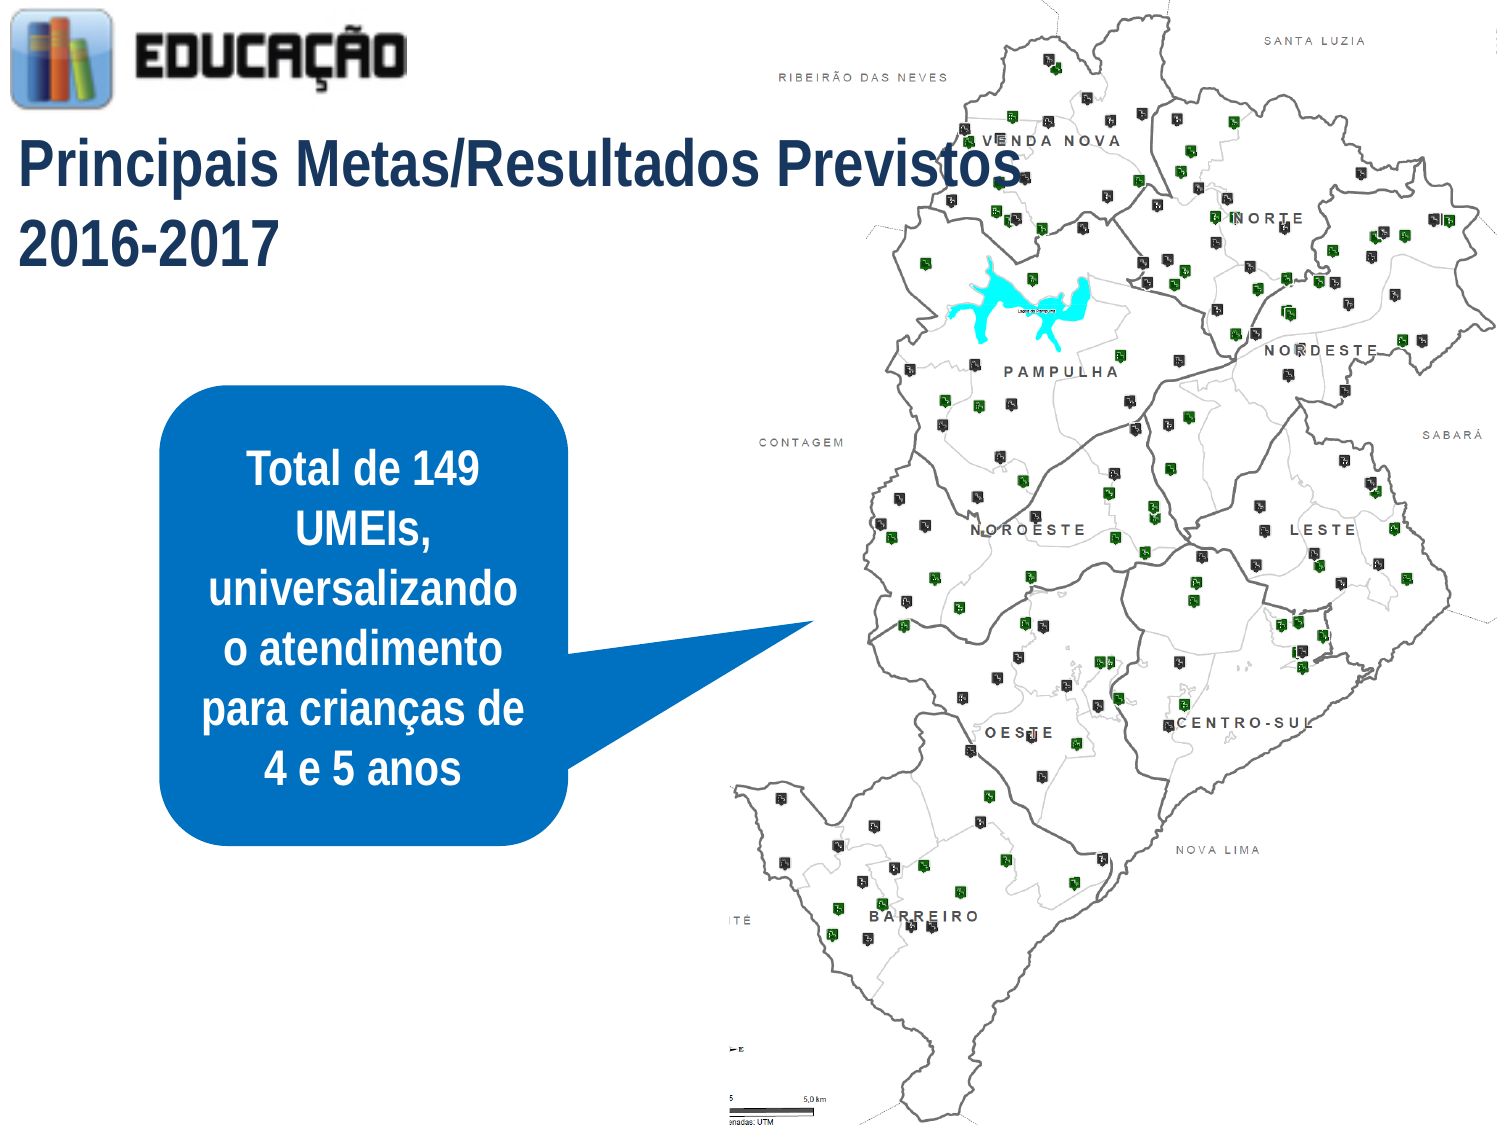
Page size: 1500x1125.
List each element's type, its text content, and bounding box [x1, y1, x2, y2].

text_box Principais Metas/Resultados Previstos 2016-2017 [3, 112, 724, 288]
picture [729, 0, 1497, 1125]
picture [9, 6, 407, 113]
text_box Total de 149 UMEIs, universalizando o atendimento para crianças de 4 e 5 anos [157, 383, 724, 849]
